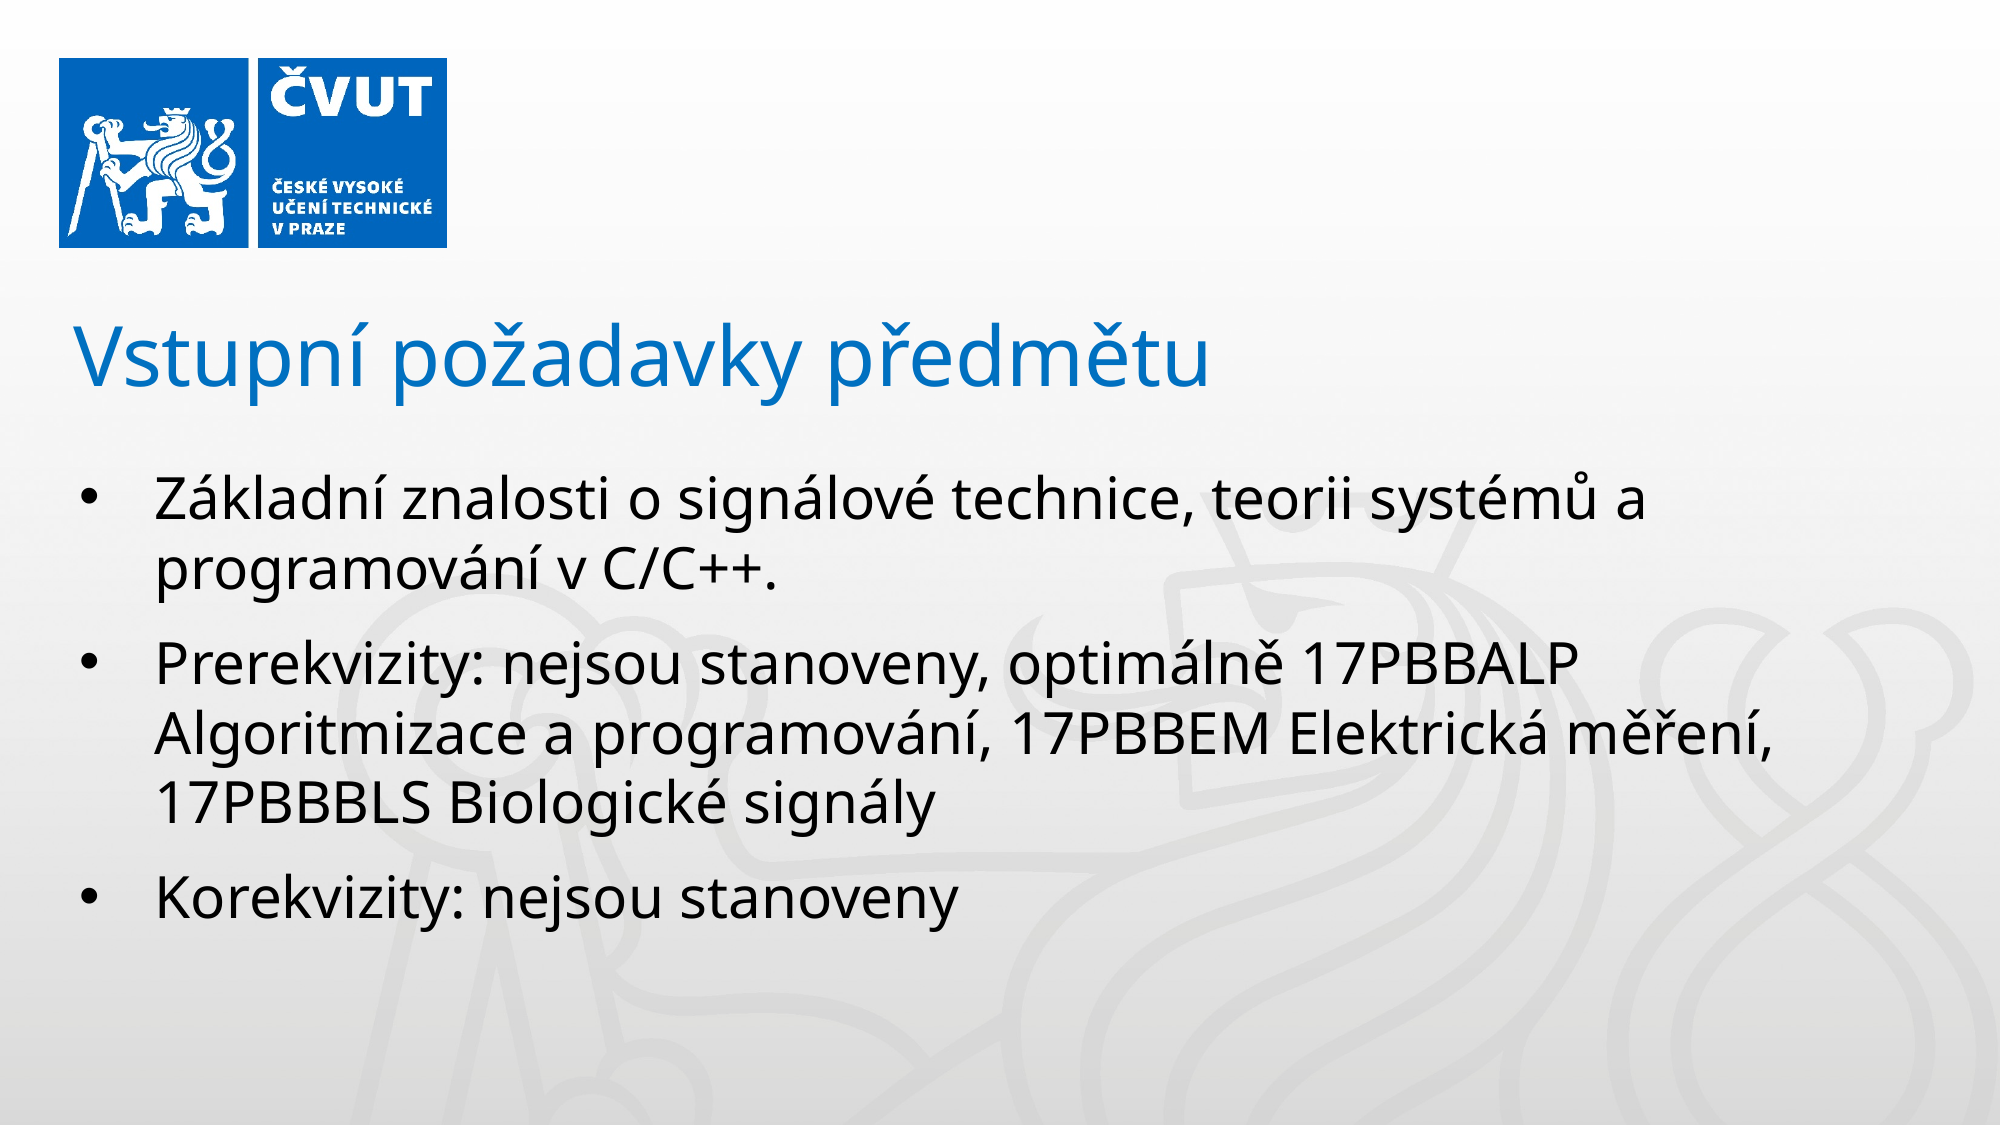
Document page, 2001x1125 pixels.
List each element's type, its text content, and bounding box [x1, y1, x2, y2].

text_box Základní znalosti o signálové technice, teorii systémů a programování v C/C++. Prerekvizity: nejsou stanoveny, optimálně 17PBBALP Algoritmizace a programování, 17PBBEM Elektrická měření, 17PBBBLS Biologické signály Korekvizity: nejsou stanoveny [65, 453, 1929, 1033]
text_box Vstupní požadavky předmětu [58, 295, 1929, 411]
picture [0, 0, 2000, 1125]
